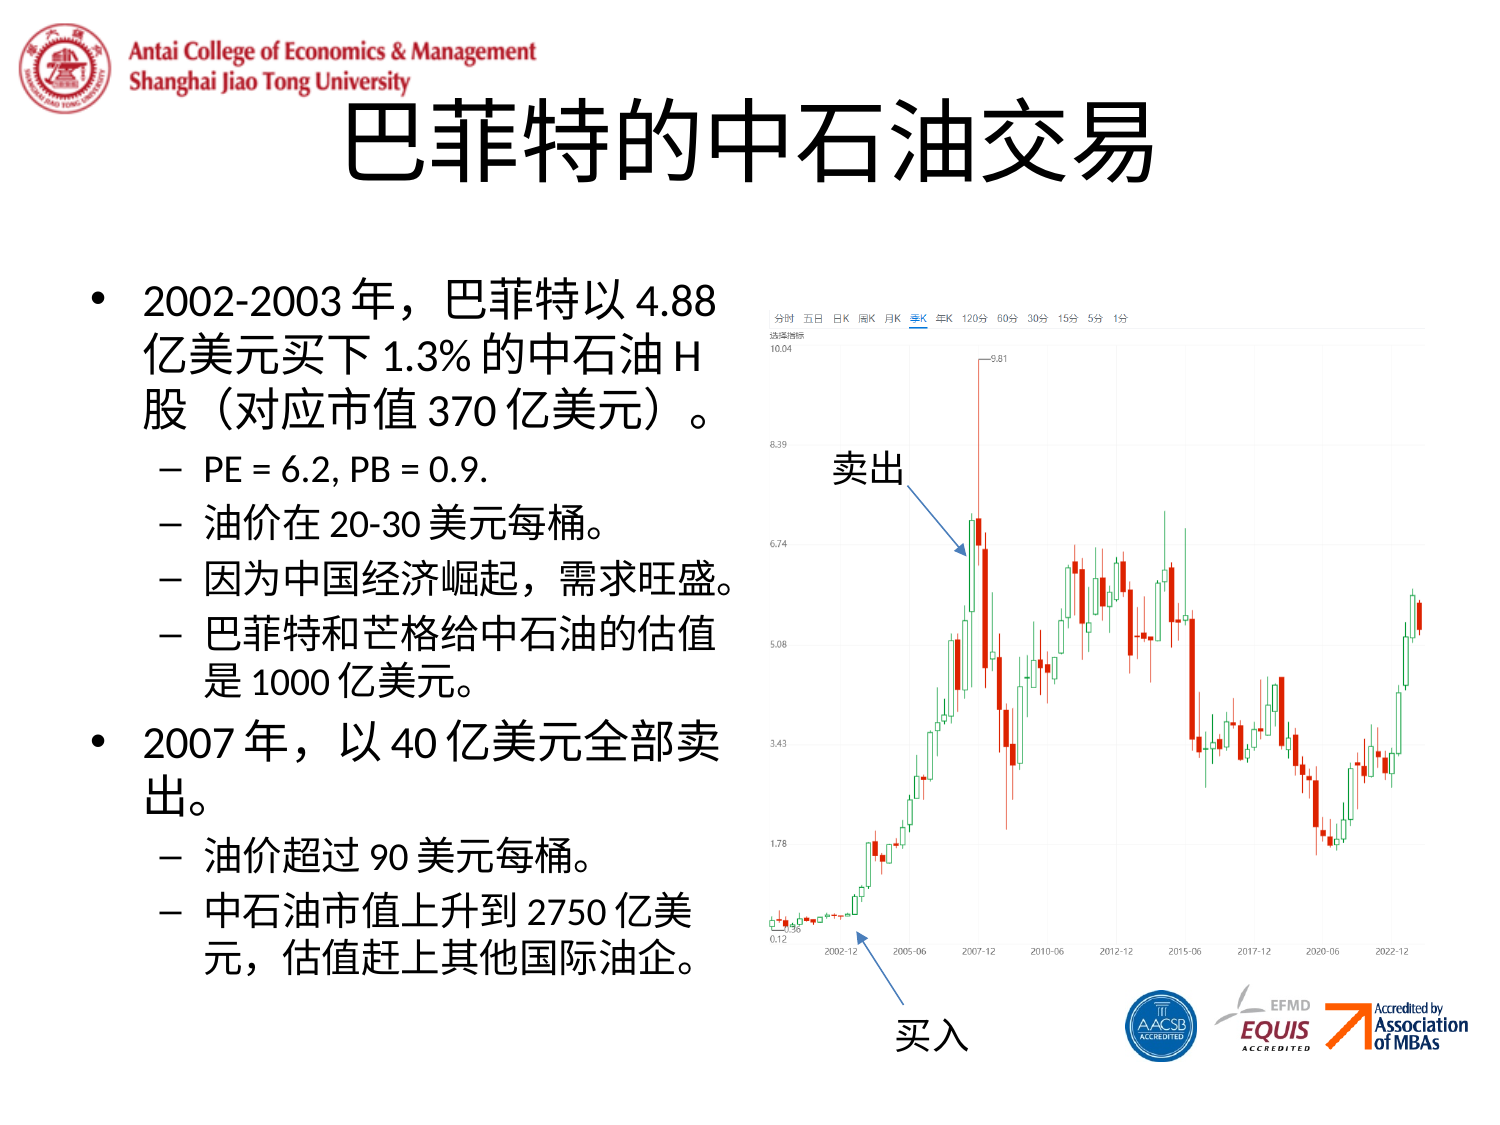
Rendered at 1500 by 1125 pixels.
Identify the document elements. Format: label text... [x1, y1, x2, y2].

title 巴菲特的中石油交易 [75, 45, 1425, 233]
picture [2, 19, 548, 119]
list 2002-2003年，巴菲特以4.88亿美元买下1.3%的中石油H股（对应市值370亿美元）。 PE = 6.2, PB = 0.9. 油价在20-30美元每桶。 因为中国经济崛起，需求旺盛。 巴菲特和芒格给中石油的估值是1000亿美元。 2007年，以40亿美元全部卖出。 油价超过90美元每桶。 中石油市值上升到2750亿美元，估值赶上其他国际油企。 [75, 262, 738, 1005]
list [762, 309, 1426, 958]
picture [1125, 990, 1197, 1062]
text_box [855, 930, 904, 1006]
picture [1325, 1002, 1468, 1050]
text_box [907, 485, 967, 557]
text_box 买入 [879, 1004, 1023, 1065]
picture [1214, 984, 1310, 1051]
